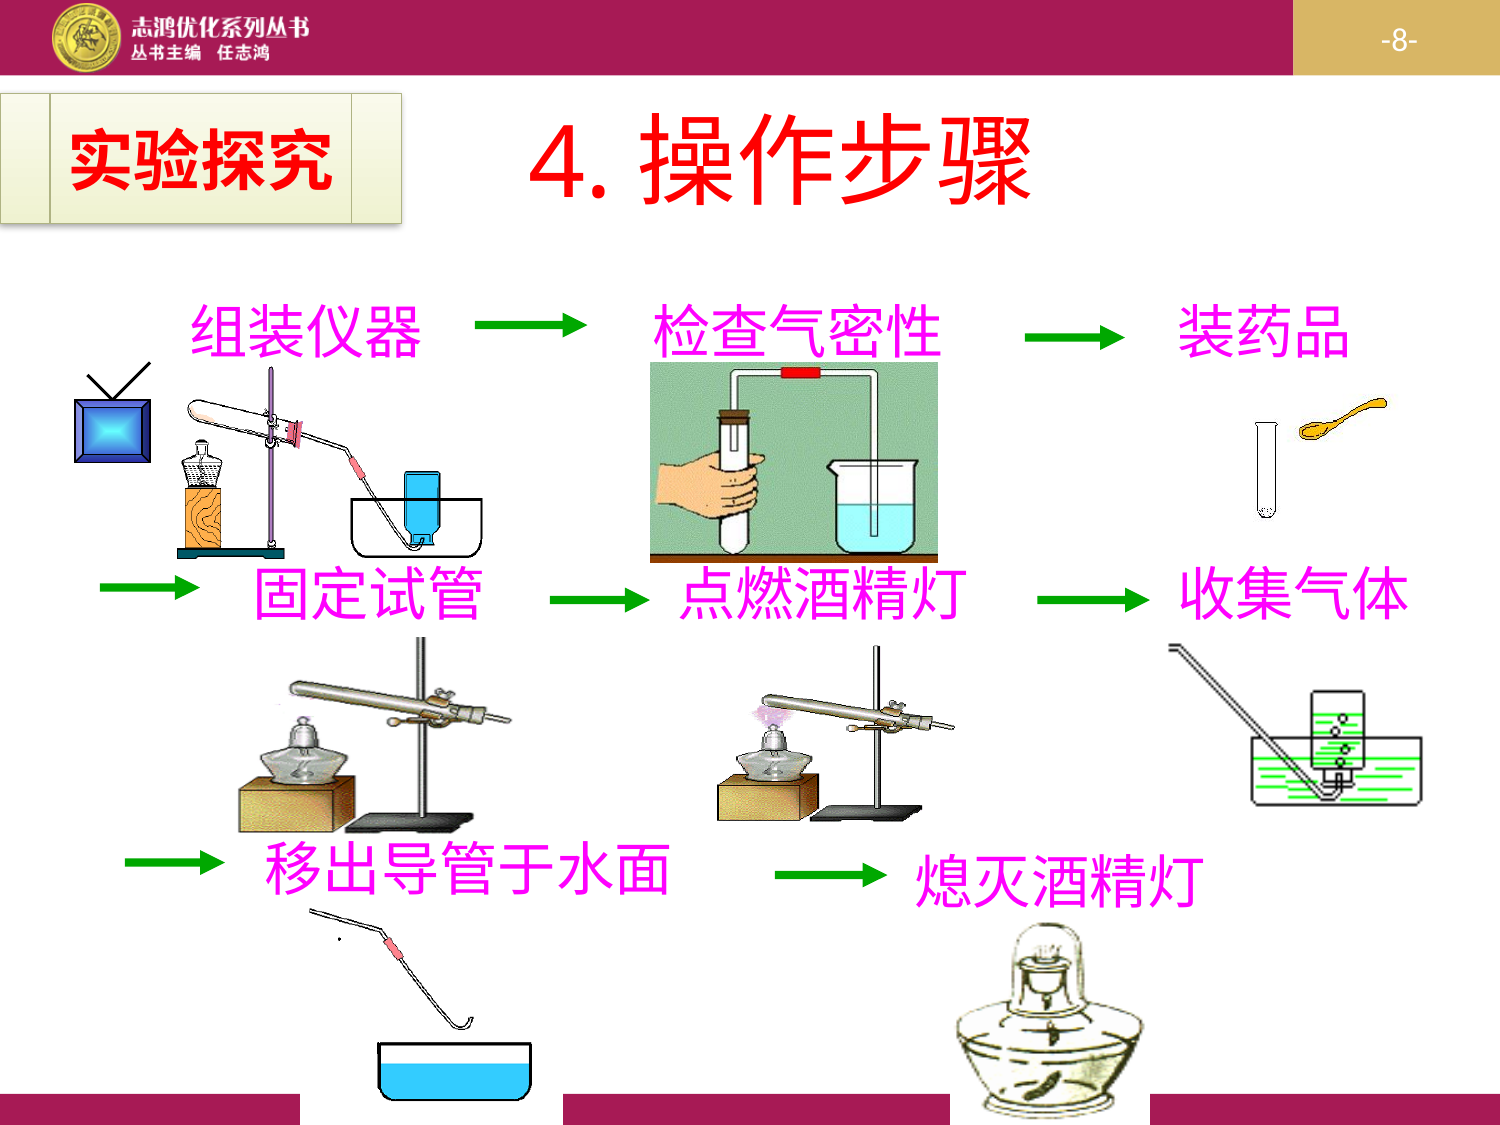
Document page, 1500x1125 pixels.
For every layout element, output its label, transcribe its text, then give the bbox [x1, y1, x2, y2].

text_box [99, 581, 200, 594]
text_box 熄灭酒精灯 [899, 837, 1363, 923]
text_box [1037, 593, 1150, 607]
text_box 收集气体 [1162, 549, 1500, 635]
picture [1149, 362, 1426, 563]
text_box [474, 318, 588, 332]
text_box 组装仪器 [174, 287, 475, 361]
text_box 移出导管于水面 [249, 825, 813, 910]
text_box [774, 868, 888, 882]
picture [174, 362, 488, 563]
text_box [124, 856, 226, 869]
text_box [299, 899, 563, 1125]
text_box [74, 399, 150, 463]
text_box 实验探究 [0, 93, 402, 224]
text_box [1024, 331, 1126, 344]
picture [1162, 624, 1438, 826]
text_box [549, 593, 650, 607]
picture [949, 912, 1151, 1125]
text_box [237, 637, 513, 838]
text_box 检查气密性 [637, 287, 1013, 373]
picture [649, 362, 938, 563]
text_box 固定试管 [237, 549, 550, 635]
picture [699, 624, 963, 838]
text_box 装药品 [1162, 287, 1500, 373]
text_box 点燃酒精灯 [662, 549, 1063, 635]
picture [52, 3, 309, 73]
text_box 4.操作步骤 [513, 90, 1140, 225]
